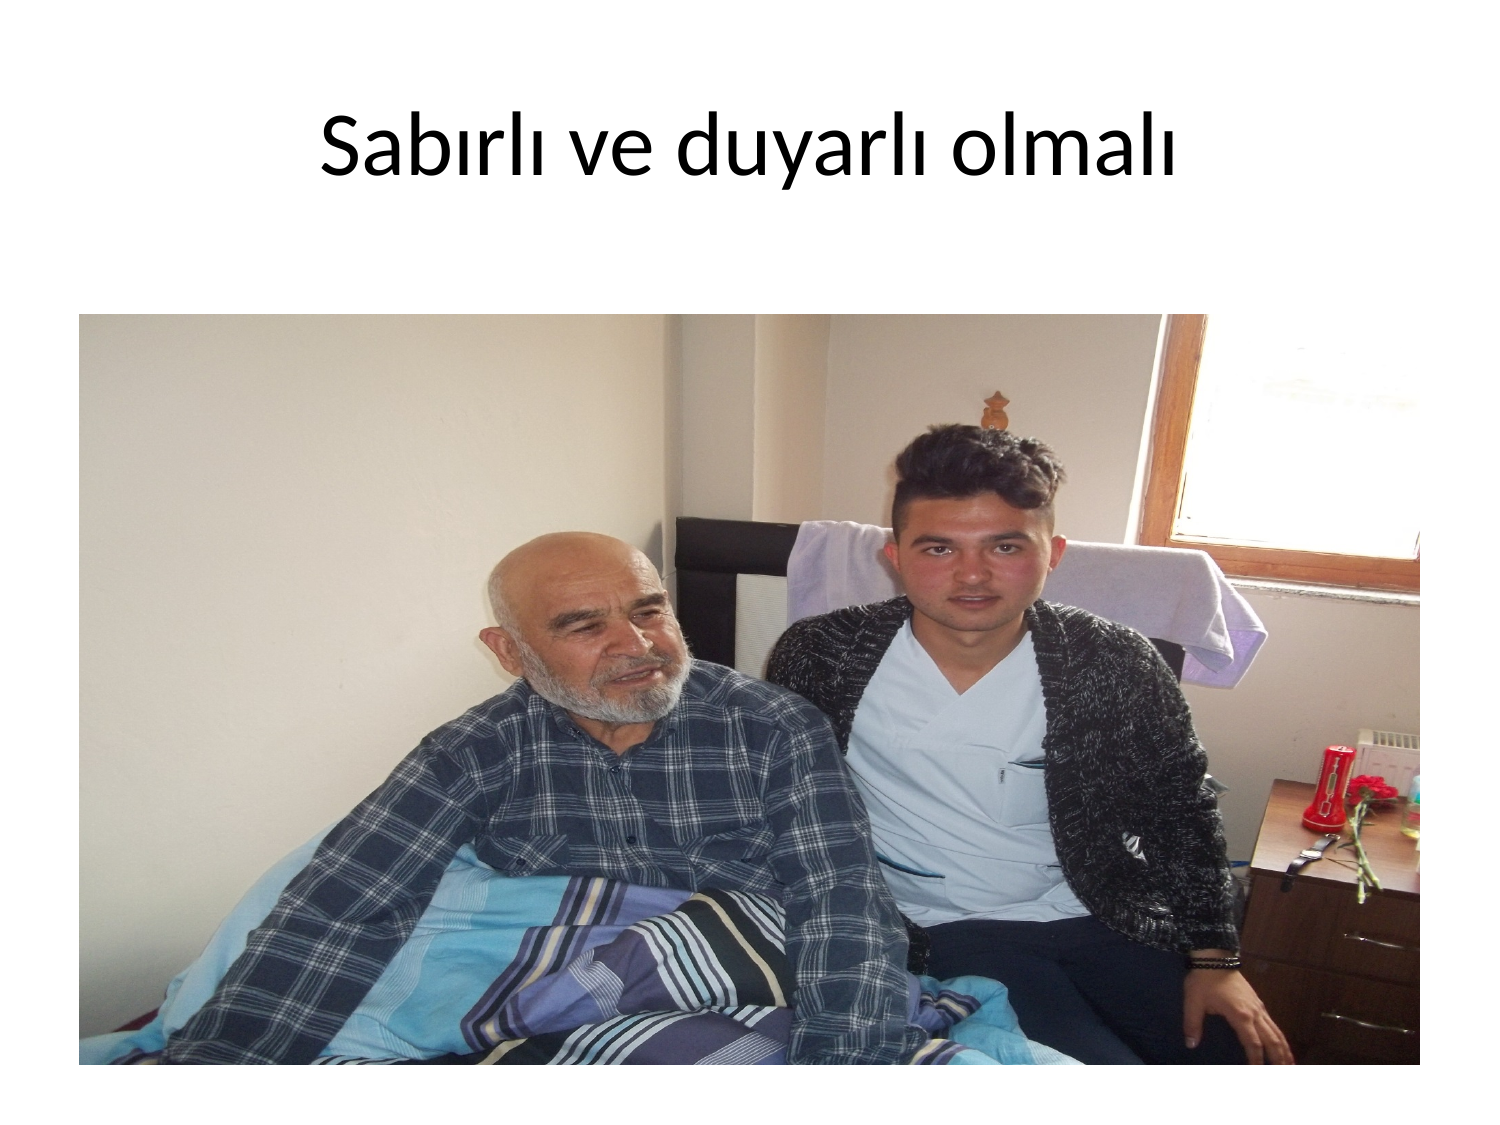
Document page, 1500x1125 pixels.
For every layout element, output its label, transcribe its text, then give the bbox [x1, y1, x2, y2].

title Sabırlı ve duyarlı olmalı [75, 45, 1425, 233]
picture [79, 314, 1421, 1066]
